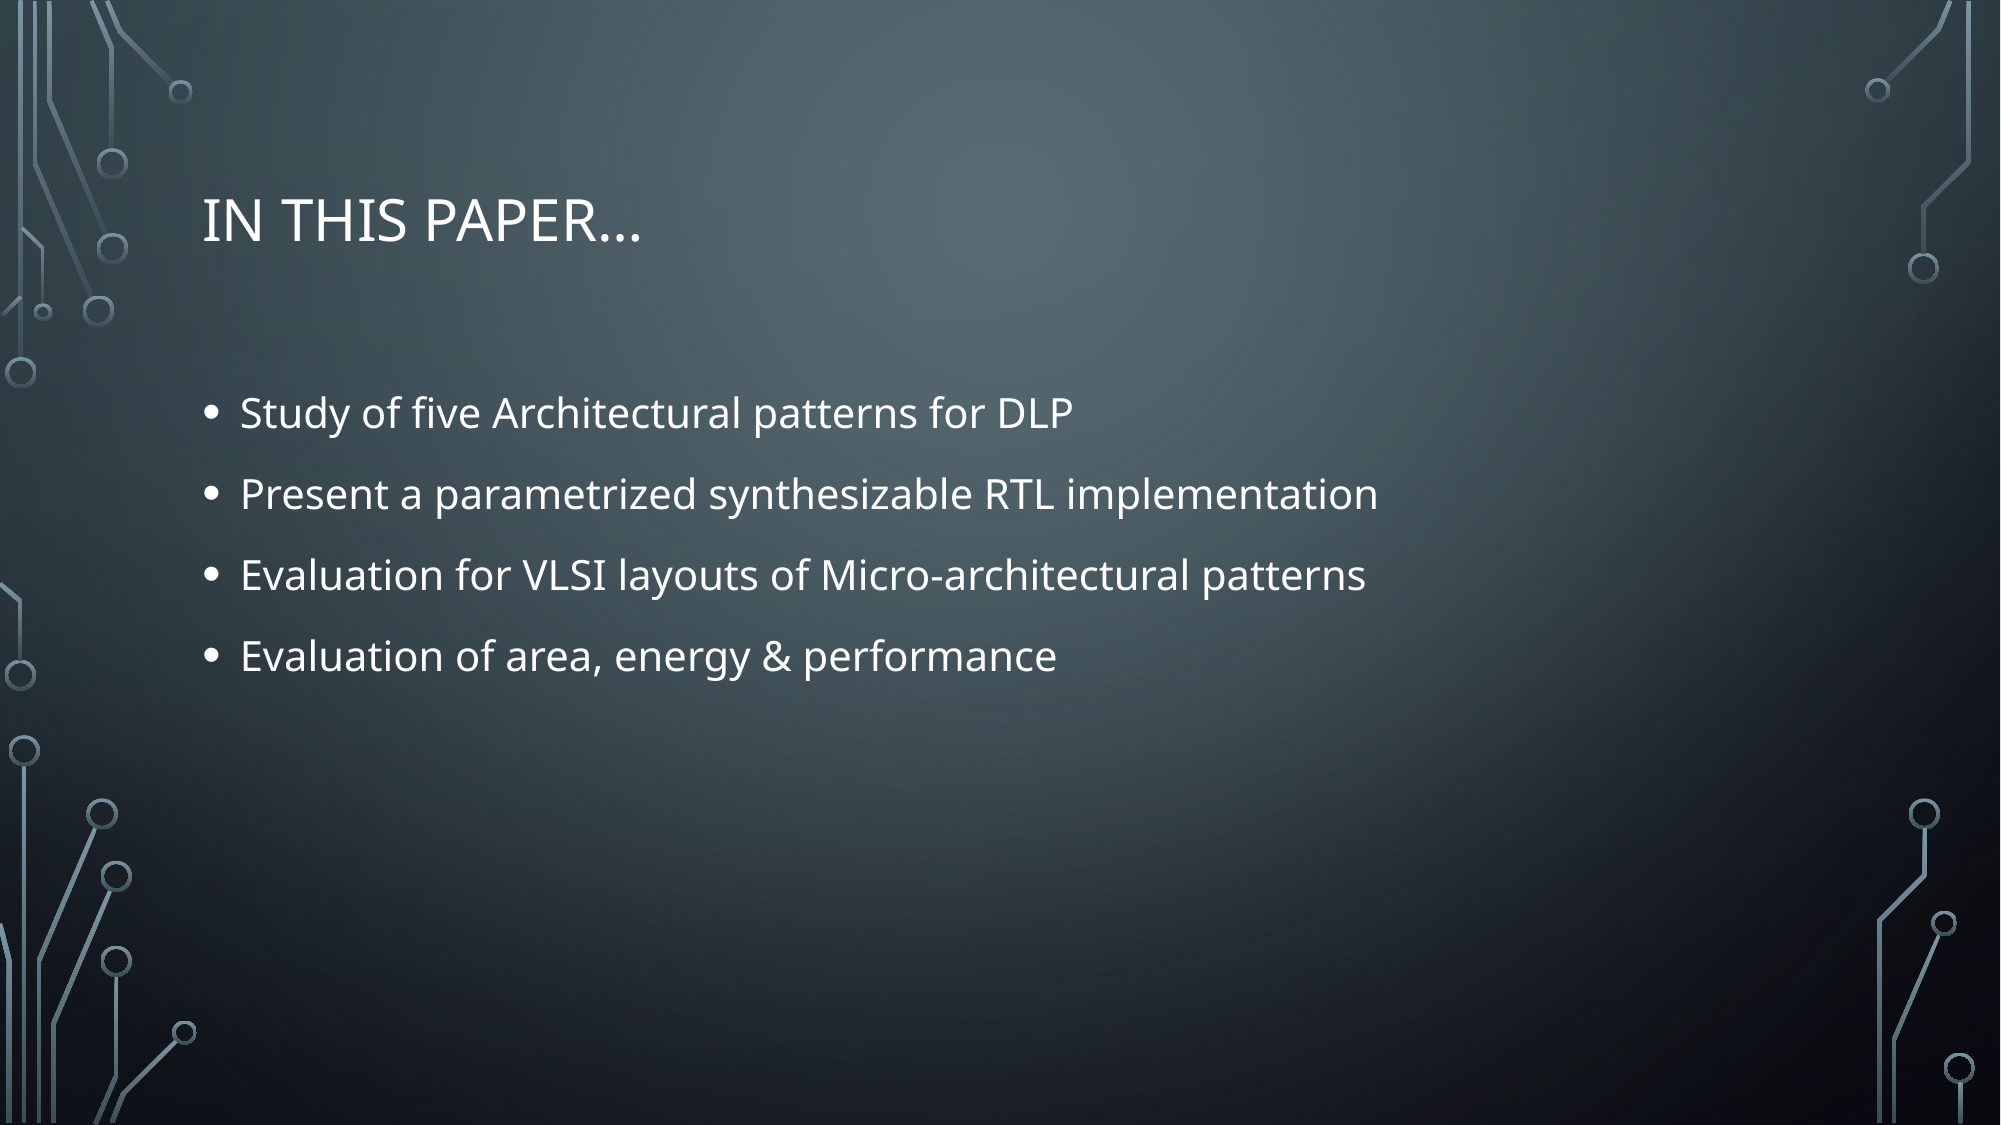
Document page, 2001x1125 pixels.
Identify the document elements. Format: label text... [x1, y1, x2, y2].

title In This Paper… [187, 101, 1813, 344]
list Study of five Architectural patterns for DLP Present a parametrized synthesizable RTL implementation Evaluation for VLSI layouts of Micro-architectural patterns Evaluation of area, energy & performance [187, 369, 1813, 950]
